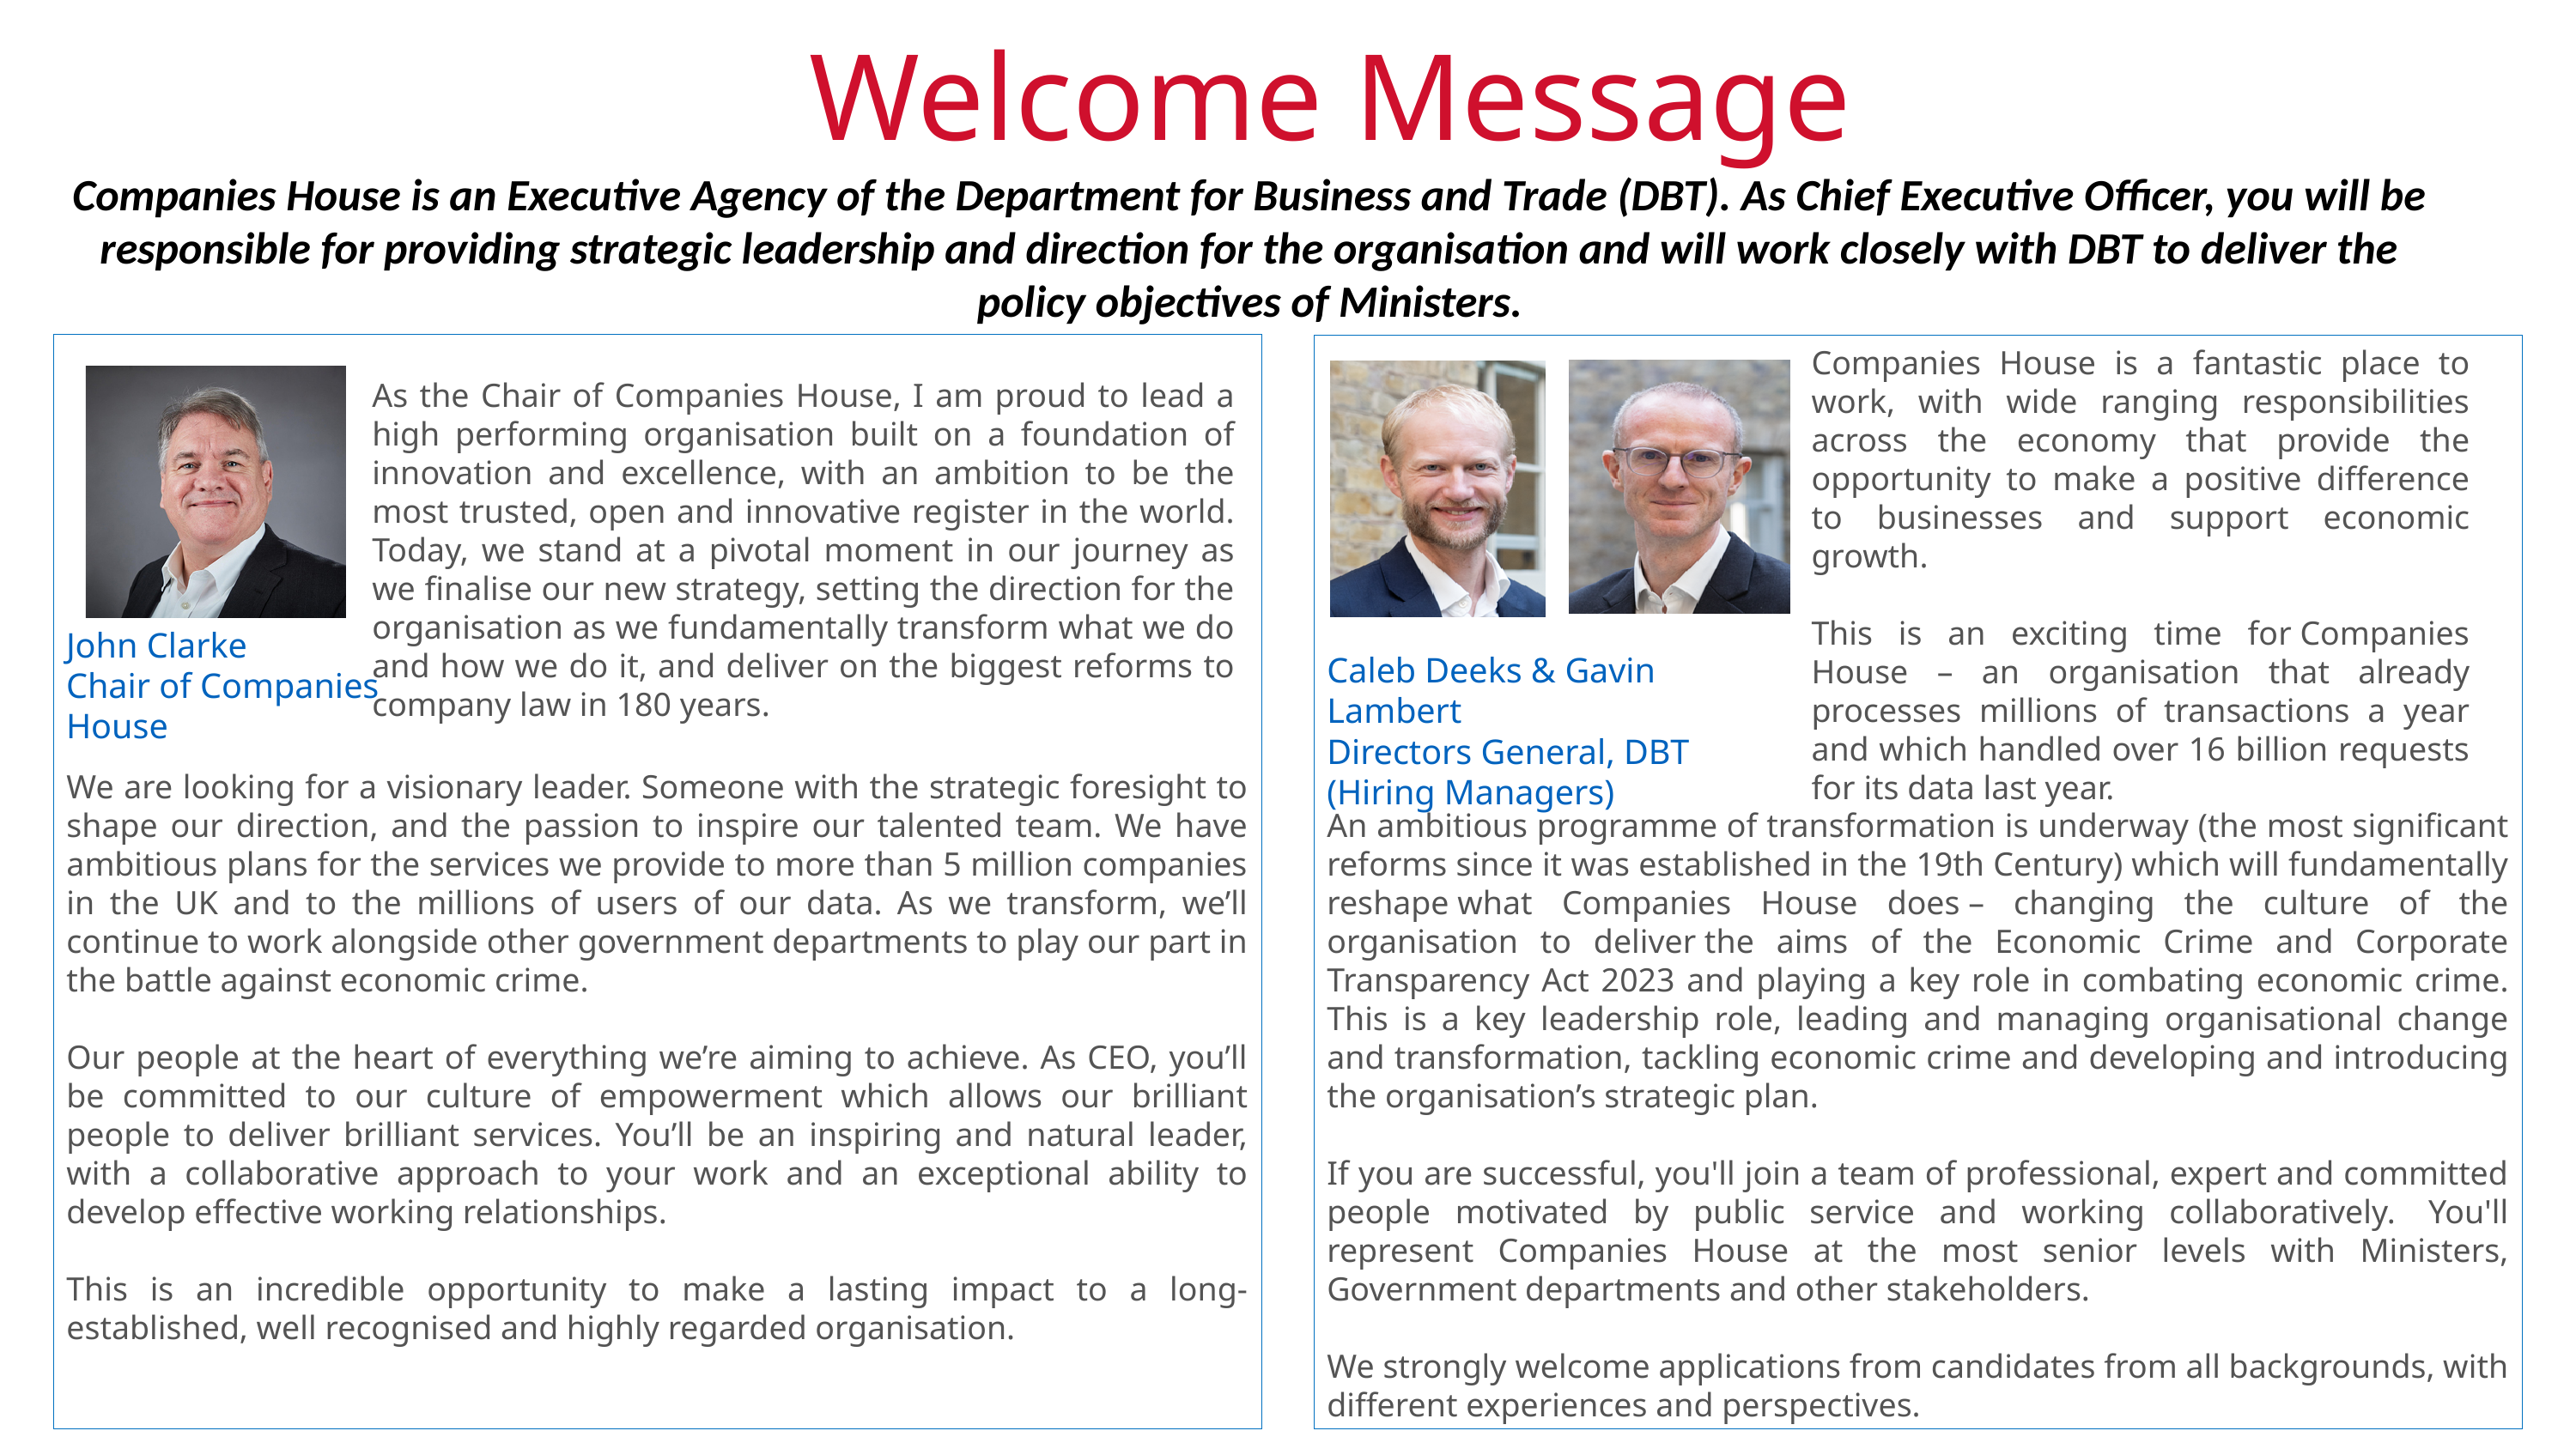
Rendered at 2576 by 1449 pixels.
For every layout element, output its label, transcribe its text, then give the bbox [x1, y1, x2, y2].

picture [1329, 360, 1791, 618]
text_box We are looking for a visionary leader. Someone with the strategic foresight to shape our direction, and the passion to inspire our talented team. We have ambitious plans for the services we provide to more than 5 million companies in the UK and to the millions of users of our data. As we transform, we’ll continue to work alongside other government departments to play our part in the battle against economic crime. Our people at the heart of everything we’re aiming to achieve. As CEO, you’ll be committed to our culture of empowerment which allows our brilliant people to deliver brilliant services. You’ll be an inspiring and natural leader, with a collaborative approach to your work and an exceptional ability to develop effective working relationships. This is an incredible opportunity to make a lasting impact to a long-established, well recognised and highly regarded organisation. [53, 334, 1262, 1429]
picture [85, 366, 347, 618]
text_box Welcome Message [809, 45, 1995, 159]
text_box ​ An ambitious programme of transformation is underway (the most significant reforms since it was established in the 19th Century) which will fundamentally reshape what Companies House does – changing the culture of the organisation to deliver the aims of the Economic Crime and Corporate Transparency Act 2023 and playing a key role in combating economic crime. This is a key leadership role, leading and managing organisational change and transformation, tackling economic crime and developing and introducing the organisation’s strategic plan. ​ If you are successful, you'll join a team of professional, expert and committed people motivated by public service and working collaboratively. You'll represent Companies House at the most senior levels with Ministers, Government departments and other stakeholders. ​ We strongly welcome applications from candidates from all backgrounds, with different experiences and perspectives. [1314, 335, 2523, 1429]
text_box Companies House is a fantastic place to work, with wide ranging responsibilities across the economy that provide the opportunity to make a positive difference to businesses and support economic growth. This is an exciting time for Companies House – an organisation that already processes millions of transactions a year and which handled over 16 billion requests for its data last year. [1798, 336, 2483, 813]
text_box John Clarke Chair of Companies House [53, 616, 394, 753]
text_box Caleb Deeks &​ Gavin Lambert ​ Directors General, DBT (Hiring Managers) [1314, 642, 1801, 819]
text_box Companies House is an Executive Agency of the Department for Business and Trade (DBT). As Chief Executive Officer, you will be responsible for providing strategic leadership and direction for the organisation and will work closely with DBT to deliver the policy objectives of Ministers. [52, 159, 2449, 333]
text_box As the Chair of Companies House, I am proud to lead a high performing organisation built on a foundation of innovation and excellence, with an ambition to be the most trusted, open and innovative register in the world. Today, we stand at a pivotal moment in our journey as we finalise our new strategy, setting the direction for the organisation as we fundamentally transform what we do and how we do it, and deliver on the biggest reforms to company law in 180 years. [359, 368, 1249, 730]
